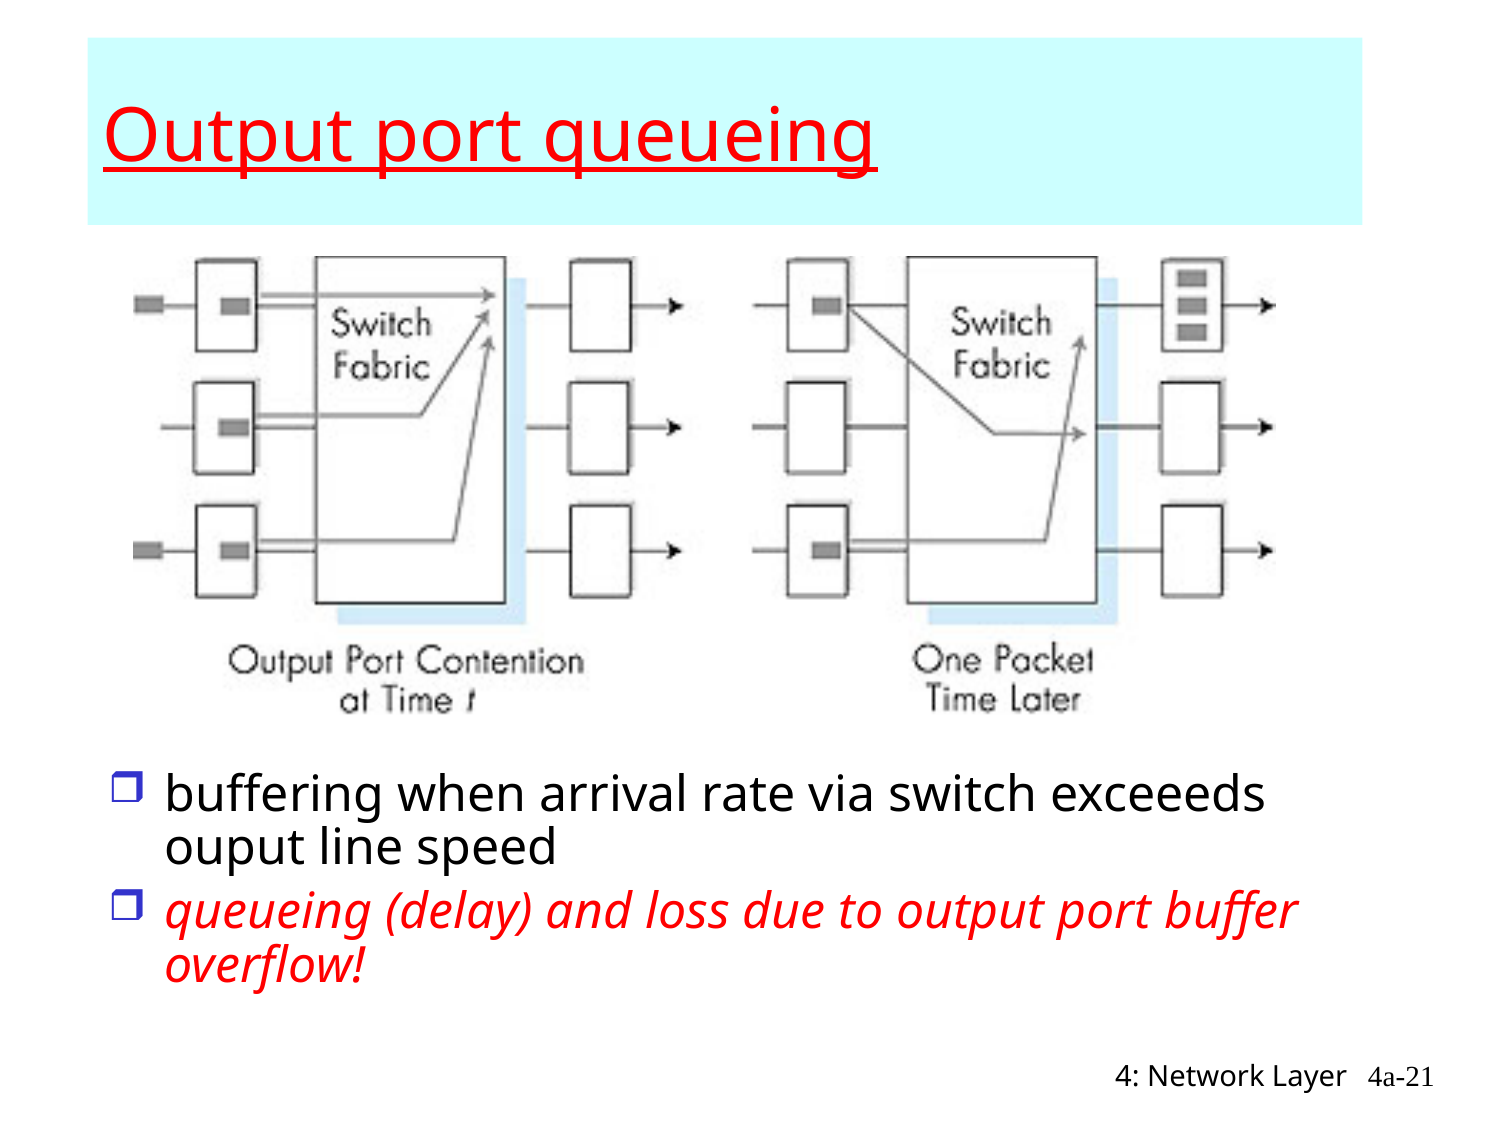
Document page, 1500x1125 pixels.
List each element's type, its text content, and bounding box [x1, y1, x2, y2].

footer 4: Network Layer [887, 1049, 1338, 1125]
picture [132, 256, 1276, 723]
list buffering when arrival rate via switch exceeeds ouput line speed queueing (delay) and loss due to output port buffer overflow! [92, 760, 1369, 956]
slide_number 4a-21 [1338, 1049, 1451, 1125]
title Output port queueing [87, 37, 1363, 226]
